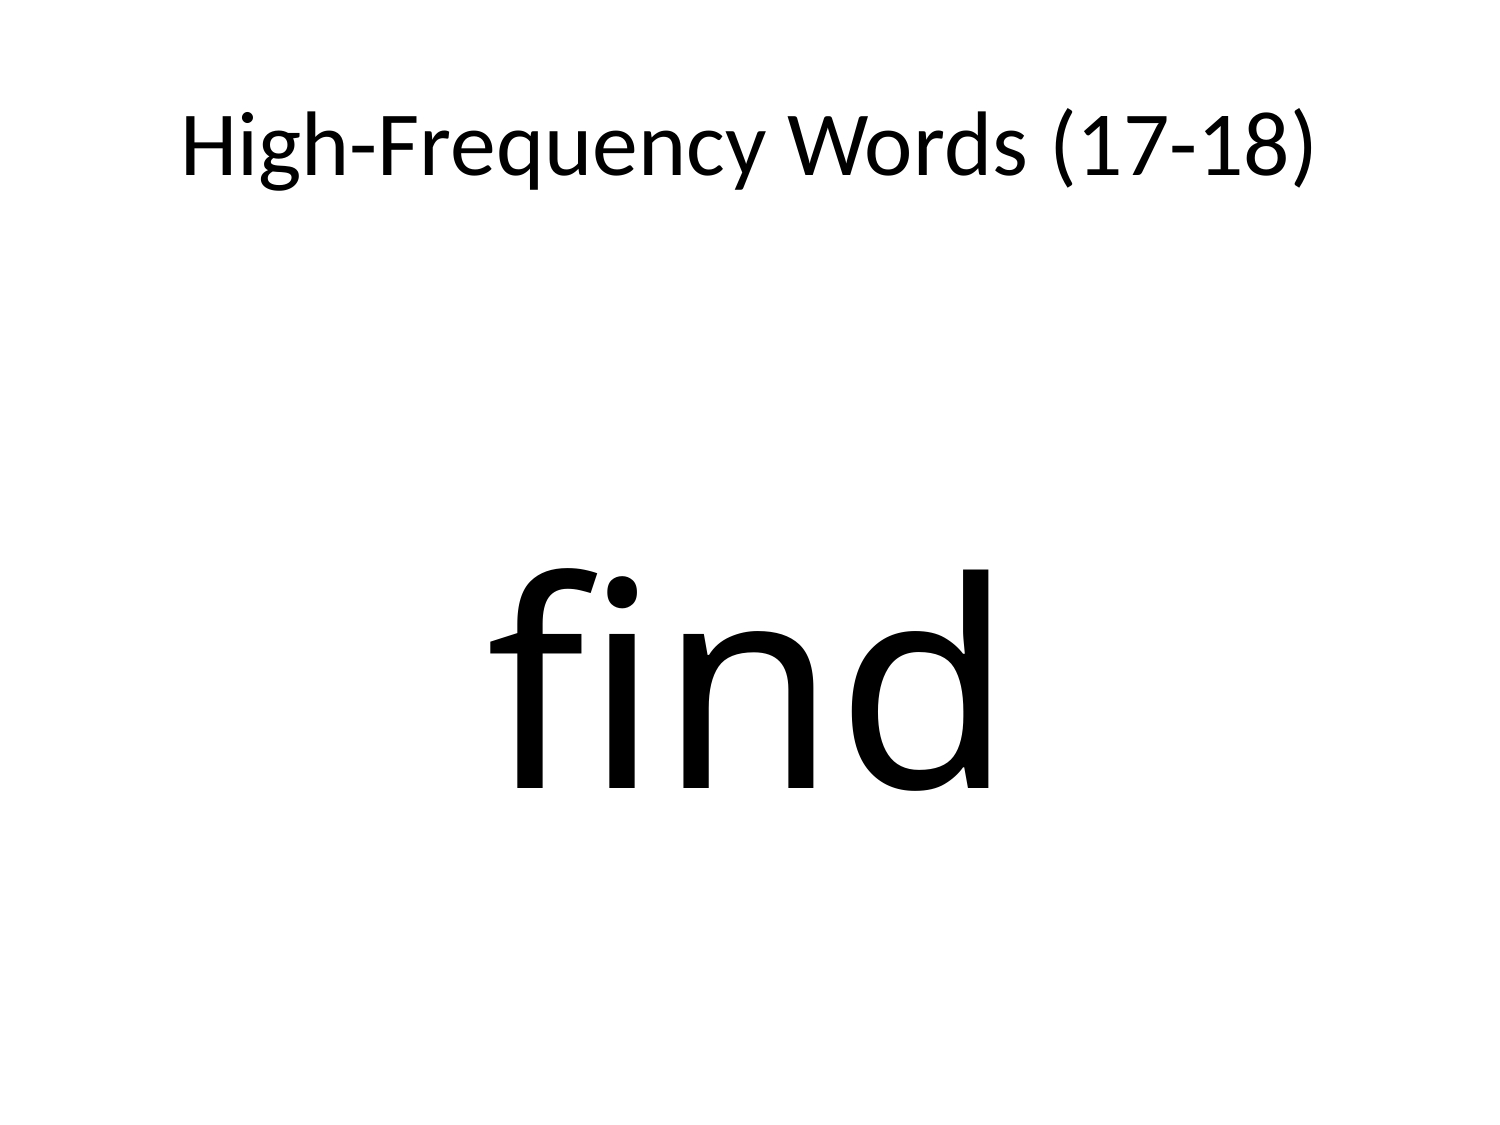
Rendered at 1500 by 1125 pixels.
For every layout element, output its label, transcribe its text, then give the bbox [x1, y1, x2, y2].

list find [75, 262, 1425, 1005]
title High-Frequency Words (17-18) [75, 45, 1425, 233]
